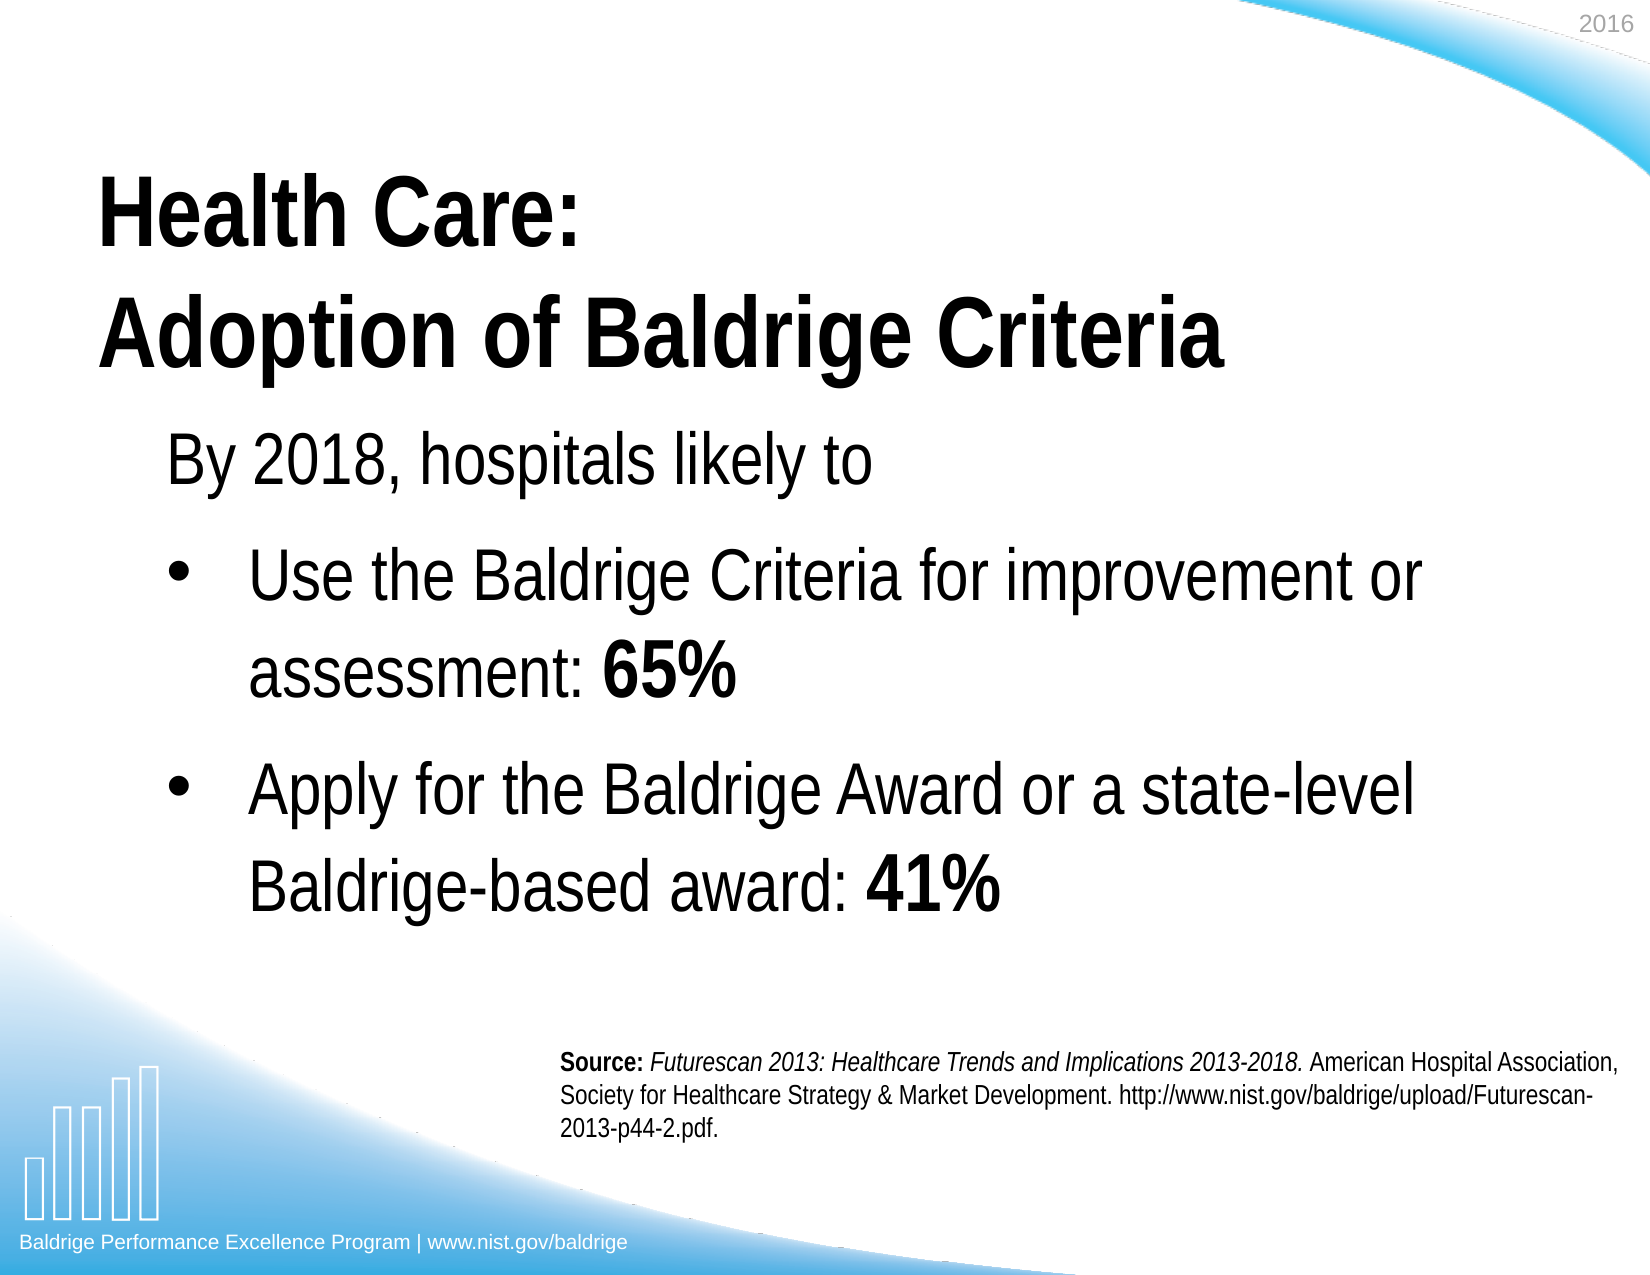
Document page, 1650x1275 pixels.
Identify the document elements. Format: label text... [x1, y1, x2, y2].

text_box Health Care: Adoption of Baldrige Criteria [82, 138, 1540, 396]
text_box Source: Futurescan 2013: Healthcare Trends and Implications 2013-2018. American Hospital Association, Society for Healthcare Strategy & Market Development. http://www.nist.gov/baldrige/upload/Futurescan-2013-p44-2.pdf. [545, 1036, 1650, 1183]
text_box By 2018, hospitals likely to Use the Baldrige Criteria for improvement or assessment: 65% Apply for the Baldrige Award or a state-level Baldrige-based award: 41% [151, 403, 1595, 936]
